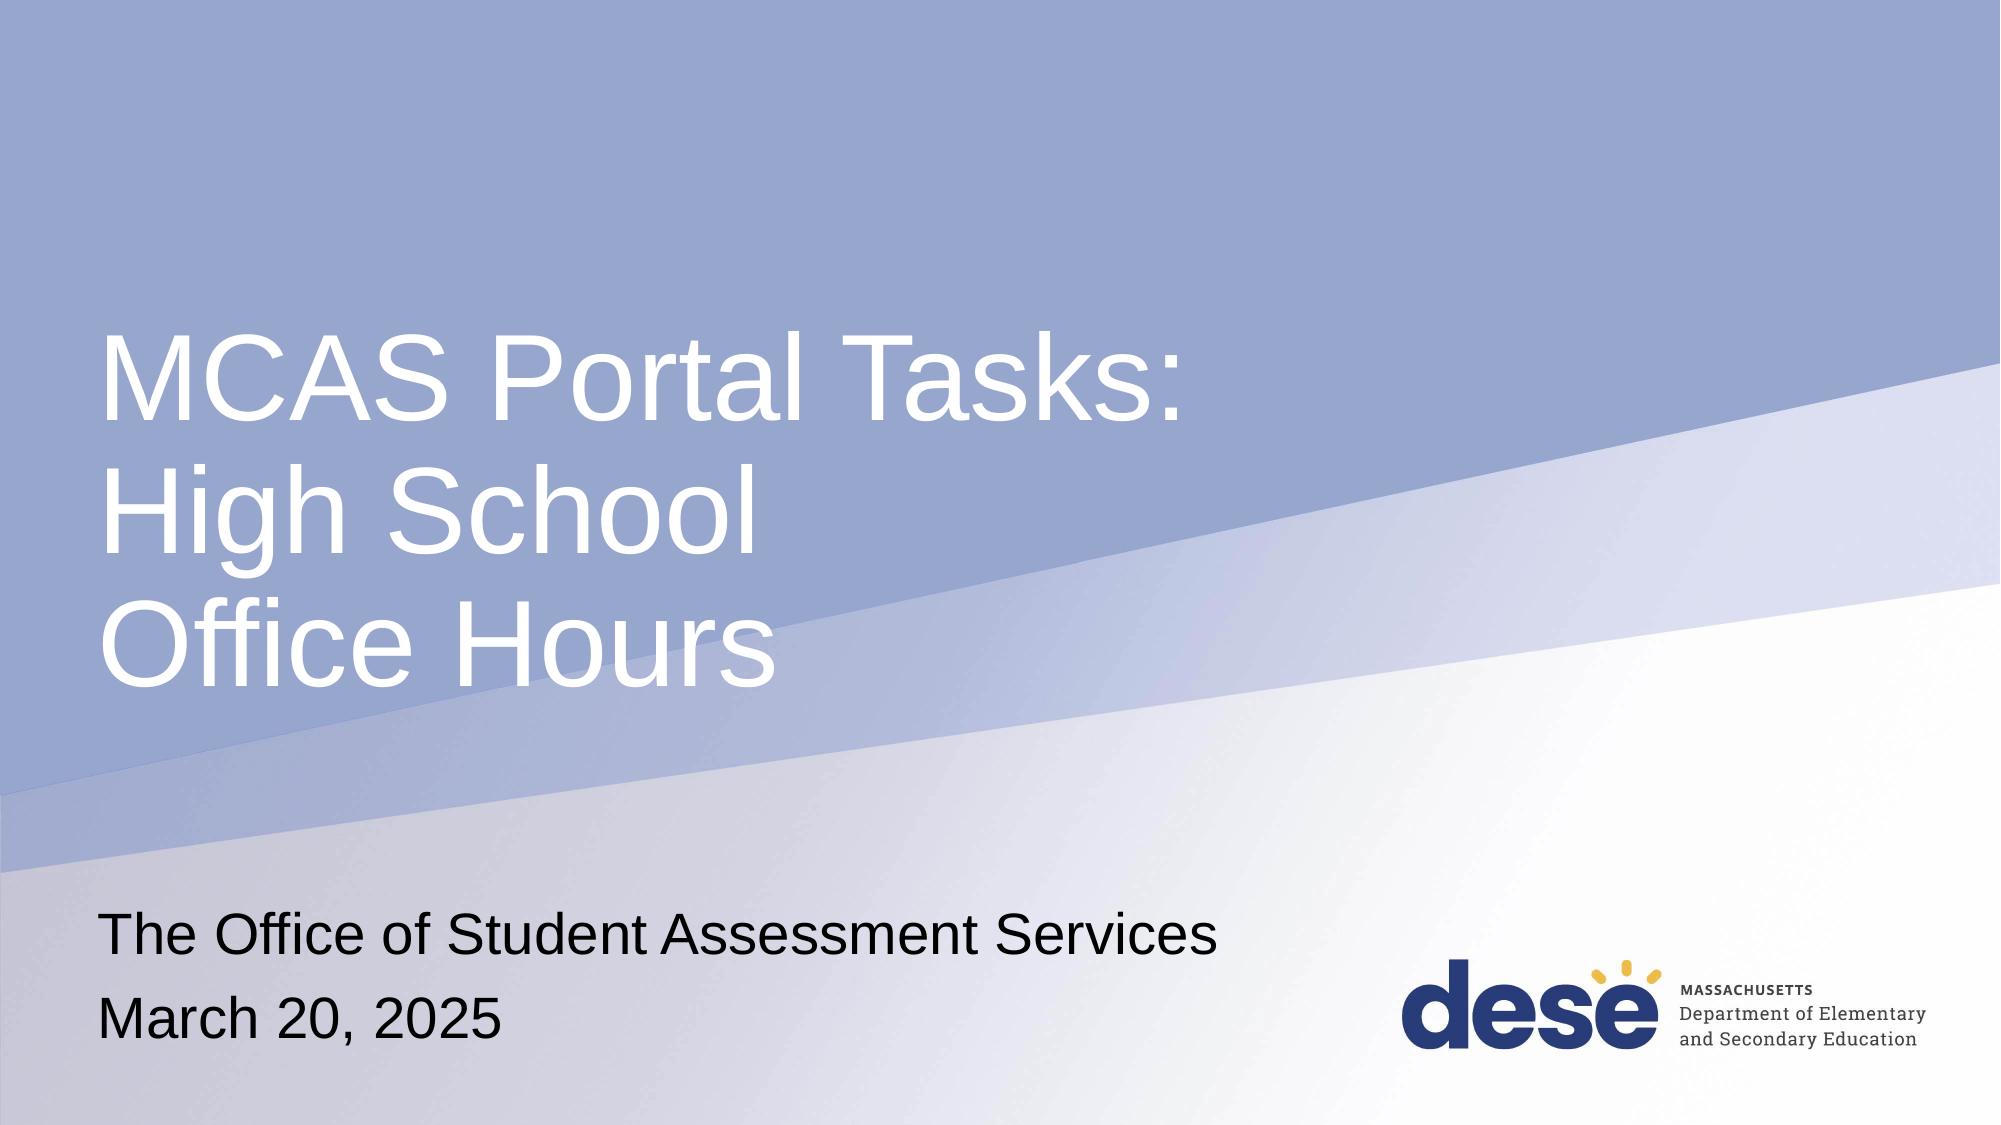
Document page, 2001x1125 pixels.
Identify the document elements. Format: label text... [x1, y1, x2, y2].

subtitle The Office of Student Assessment Services March 20, 2025 [82, 896, 1320, 1125]
title MCAS Portal Tasks: High School Office Hours [82, 403, 1499, 721]
picture [0, 0, 2000, 1125]
